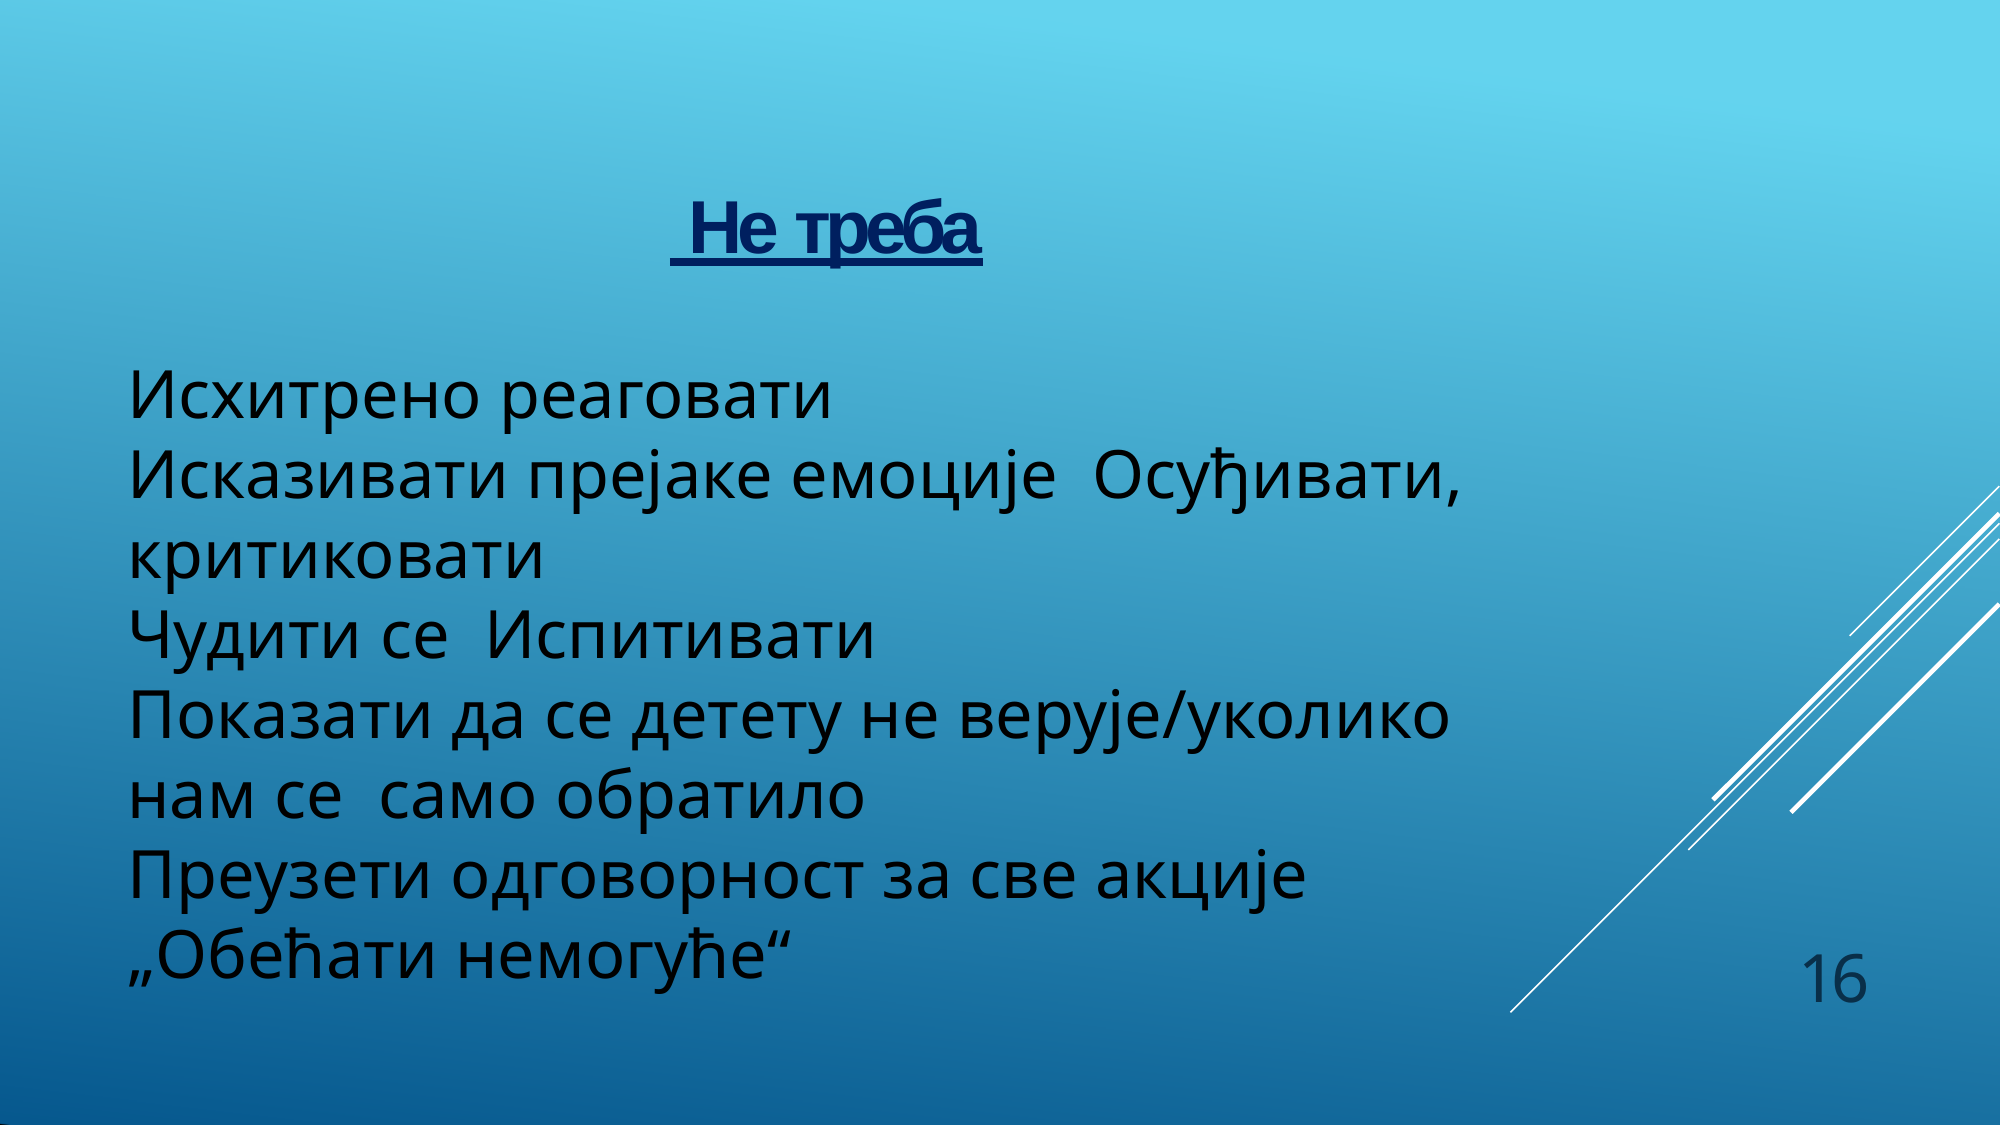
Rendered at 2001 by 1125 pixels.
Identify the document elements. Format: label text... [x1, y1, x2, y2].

text_box Исхитрено реаговати Исказивати прејаке емоције Осуђивати, критиковати Чудити се Испитивати Показати да се детету не верује/уколико нам се само обратило Преузети одговорност за све акције „Обећати немогуће“ [125, 350, 1487, 992]
text_box 16 [1796, 934, 1875, 1017]
picture [0, 0, 2000, 1125]
title Не треба [124, 176, 1526, 270]
